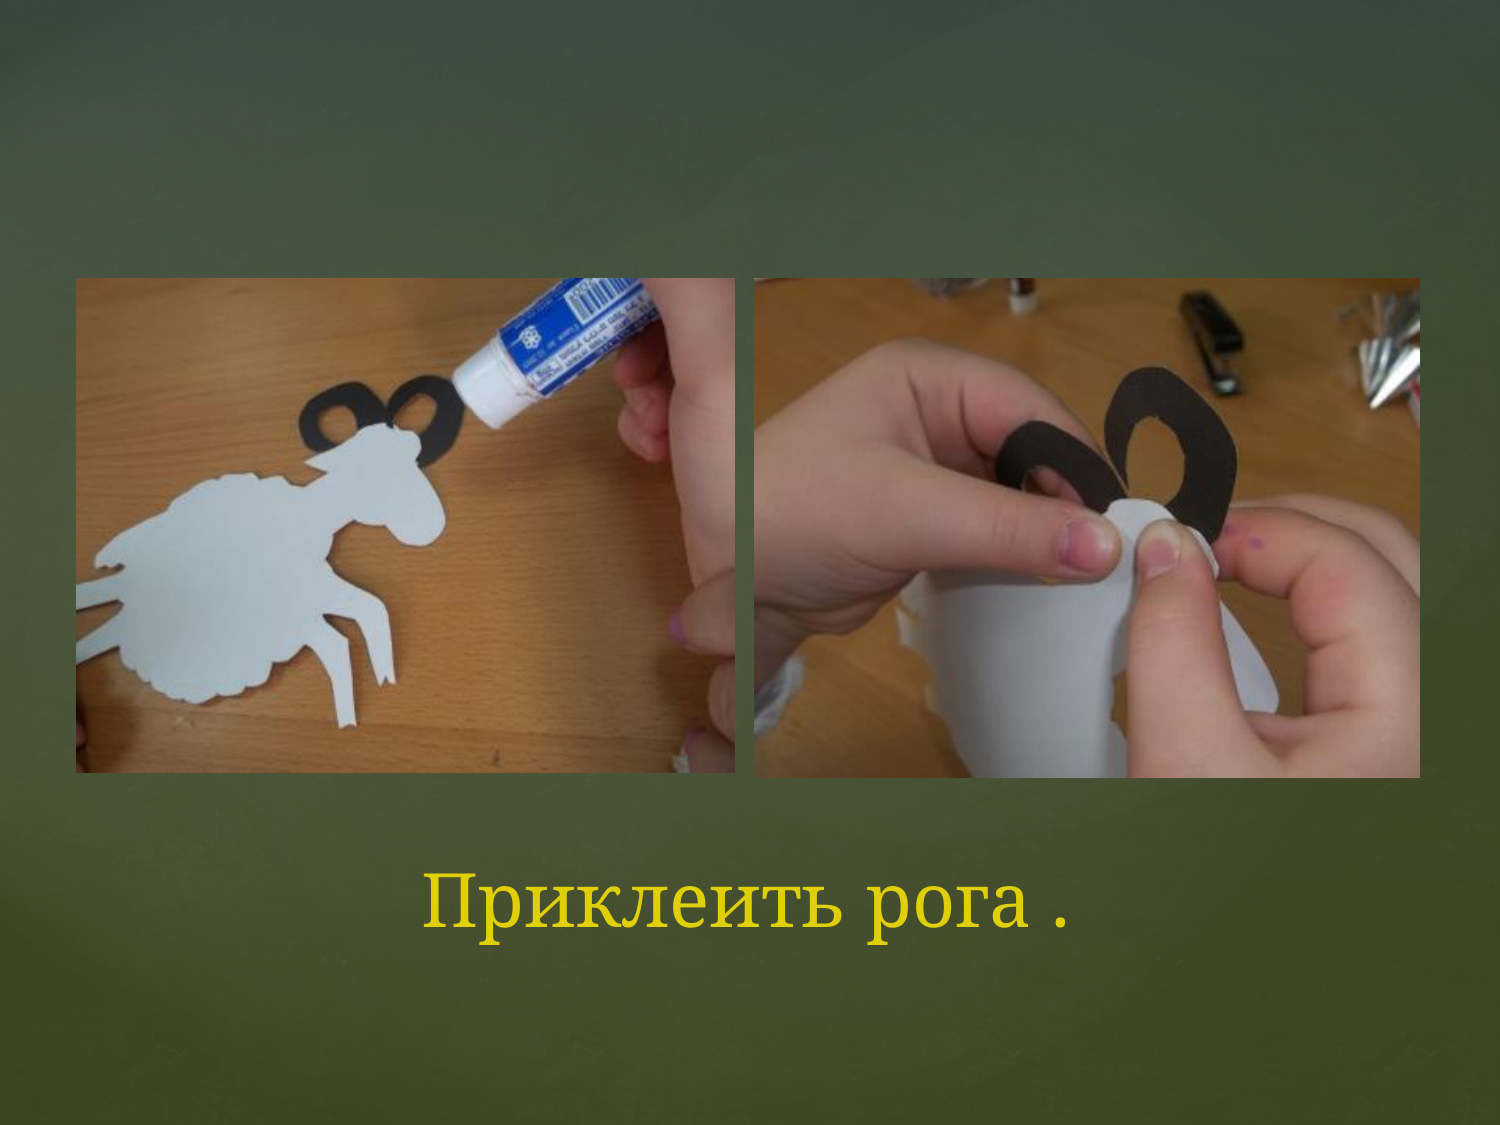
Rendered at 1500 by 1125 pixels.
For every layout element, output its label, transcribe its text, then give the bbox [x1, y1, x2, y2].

title Приклеить рога . [127, 800, 1365, 950]
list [76, 278, 735, 773]
picture [753, 278, 1420, 779]
